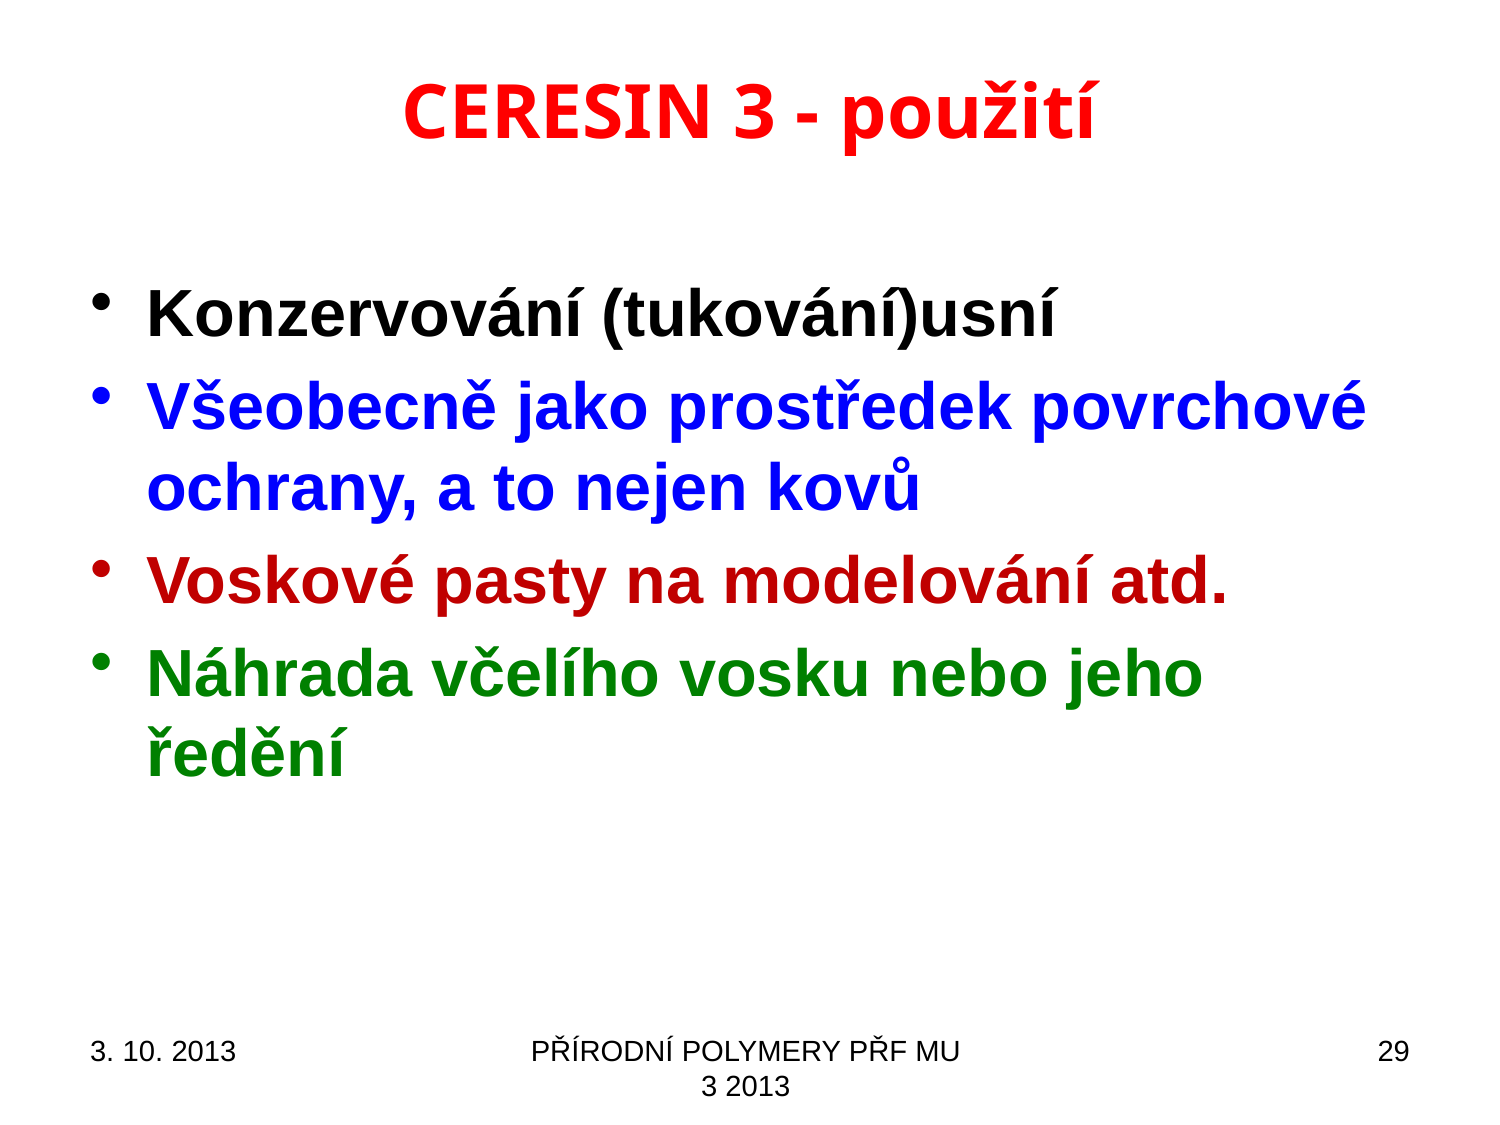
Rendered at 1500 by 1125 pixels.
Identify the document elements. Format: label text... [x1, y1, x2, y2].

list Konzervování (tukování)usní Všeobecně jako prostředek povrchové ochrany, a to nejen kovů Voskové pasty na modelování atd. Náhrada včelího vosku nebo jeho ředění [74, 262, 1426, 1006]
title CERESIN 3 - použití [74, 44, 1426, 173]
slide_number 3. 10. 2013 [74, 1024, 426, 1103]
footer PŘÍRODNÍ POLYMERY PŘF MU 3 2013 [512, 1024, 988, 1103]
slide_number 29 [1074, 1024, 1426, 1103]
